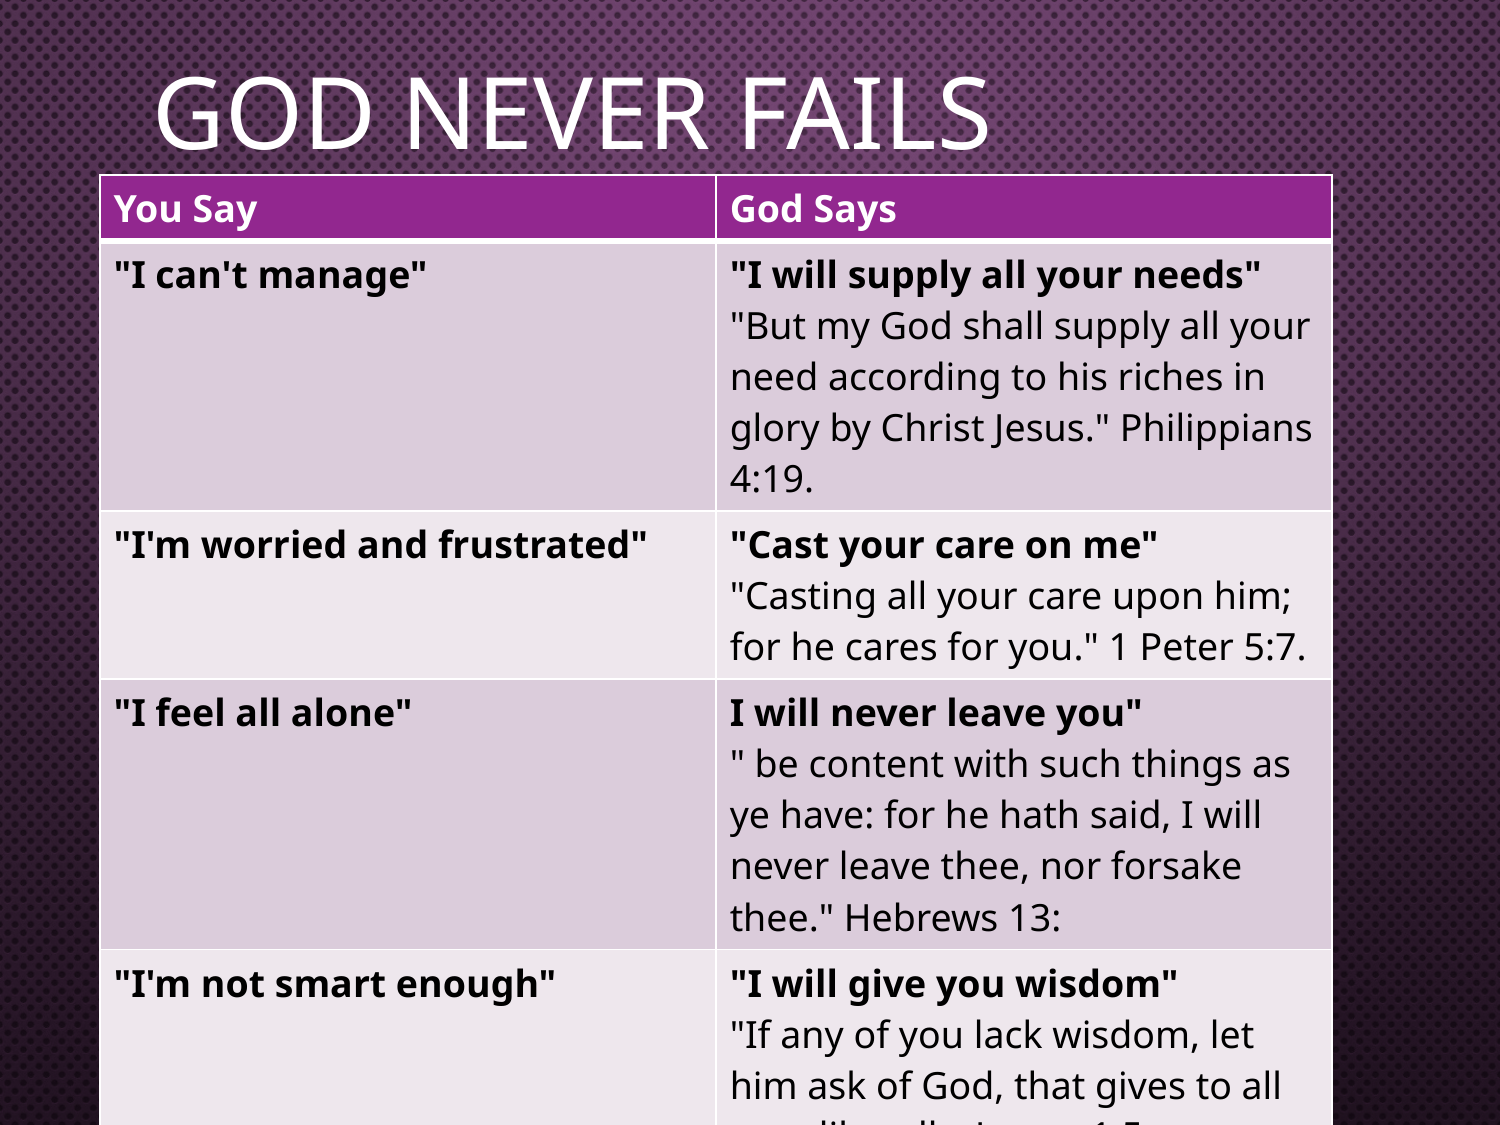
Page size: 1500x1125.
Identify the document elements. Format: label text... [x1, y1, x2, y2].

table_cell "I will give you wisdom" "If any of you lack wisdom, let him ask of God, that gives to all men liberally, James 1:5. [717, 950, 1331, 1125]
table_cell "I'm worried and frustrated" [101, 512, 715, 678]
table_cell "I'm not smart enough" [101, 950, 715, 1125]
table_header God Says [717, 176, 1331, 238]
table_cell "I will supply all your needs" "But my God shall supply all your need according to his riches in glory by Christ Jesus." Philippians 4:19. [717, 244, 1331, 510]
title GOD NEVER FAILS [137, 2, 1370, 218]
table_header You Say [101, 176, 715, 238]
table_cell "Cast your care on me" "Casting all your care upon him; for he cares for you." 1 Peter 5:7. [717, 512, 1331, 678]
table_cell I will never leave you" " be content with such things as ye have: for he hath said, I will never leave thee, nor forsake thee." Hebrews 13: [717, 680, 1331, 949]
table_cell "I feel all alone" [101, 680, 715, 949]
table_cell "I can't manage" [101, 244, 715, 510]
